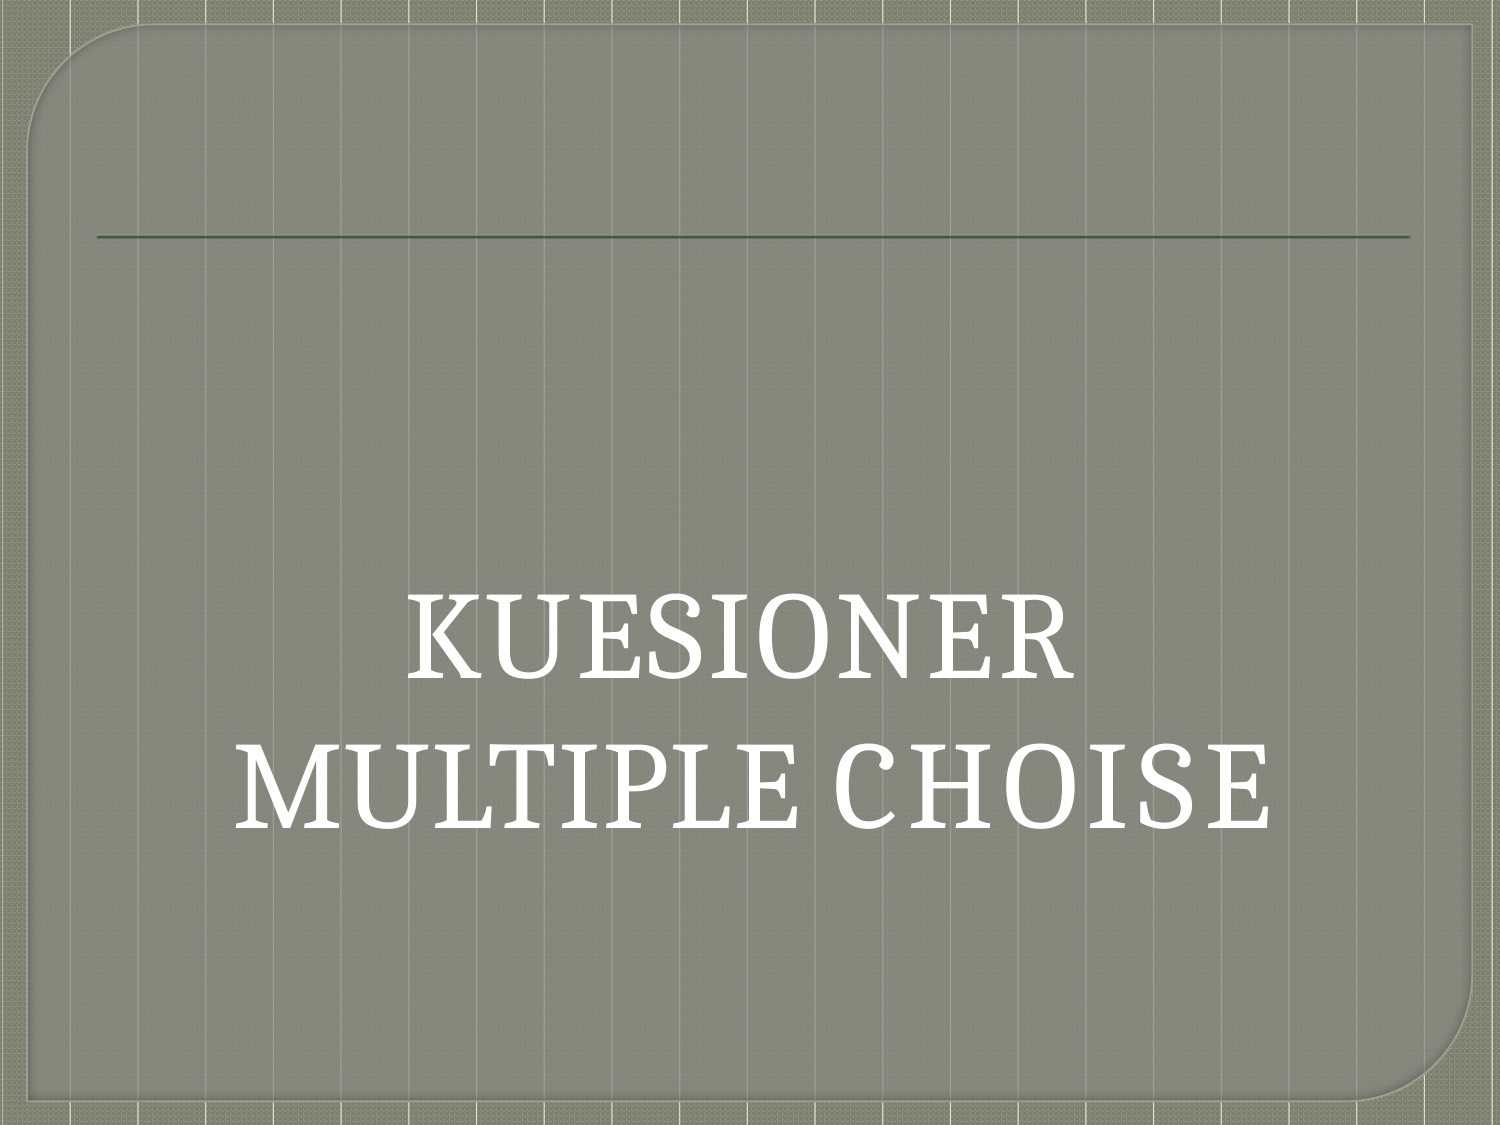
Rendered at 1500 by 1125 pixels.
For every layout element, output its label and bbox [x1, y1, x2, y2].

text_box [0, 0, 1500, 1125]
